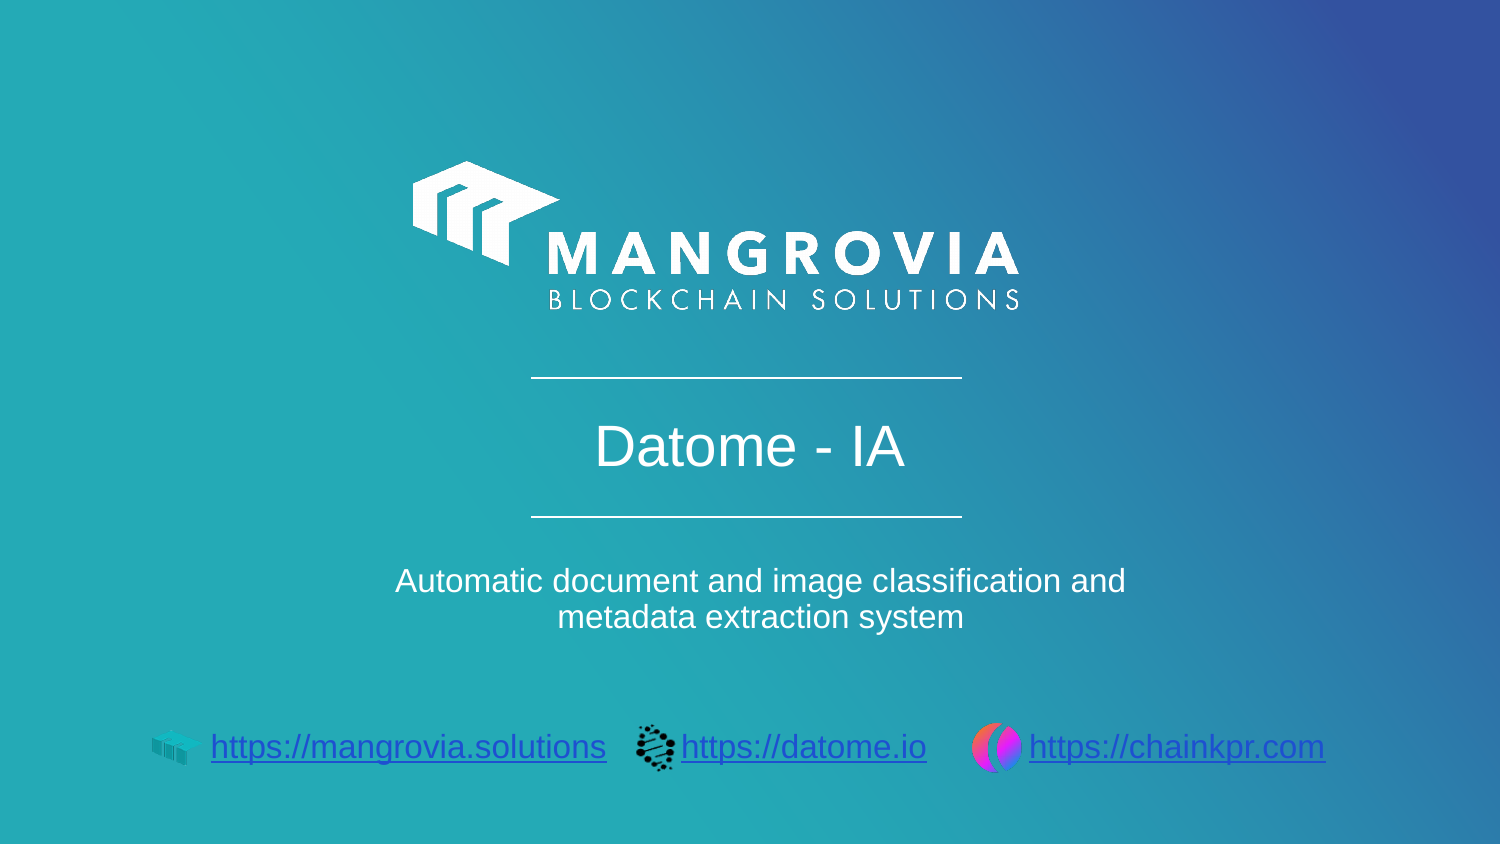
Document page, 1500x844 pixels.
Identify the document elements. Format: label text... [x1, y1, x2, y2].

picture [0, 0, 1500, 844]
subtitle Automatic document and image classification and metadata extraction system [357, 522, 1165, 672]
title Datome - IA [187, 372, 1313, 523]
subtitle https://mangrovia.solutions https://datome.io https://chainkpr.com [72, 672, 1464, 823]
